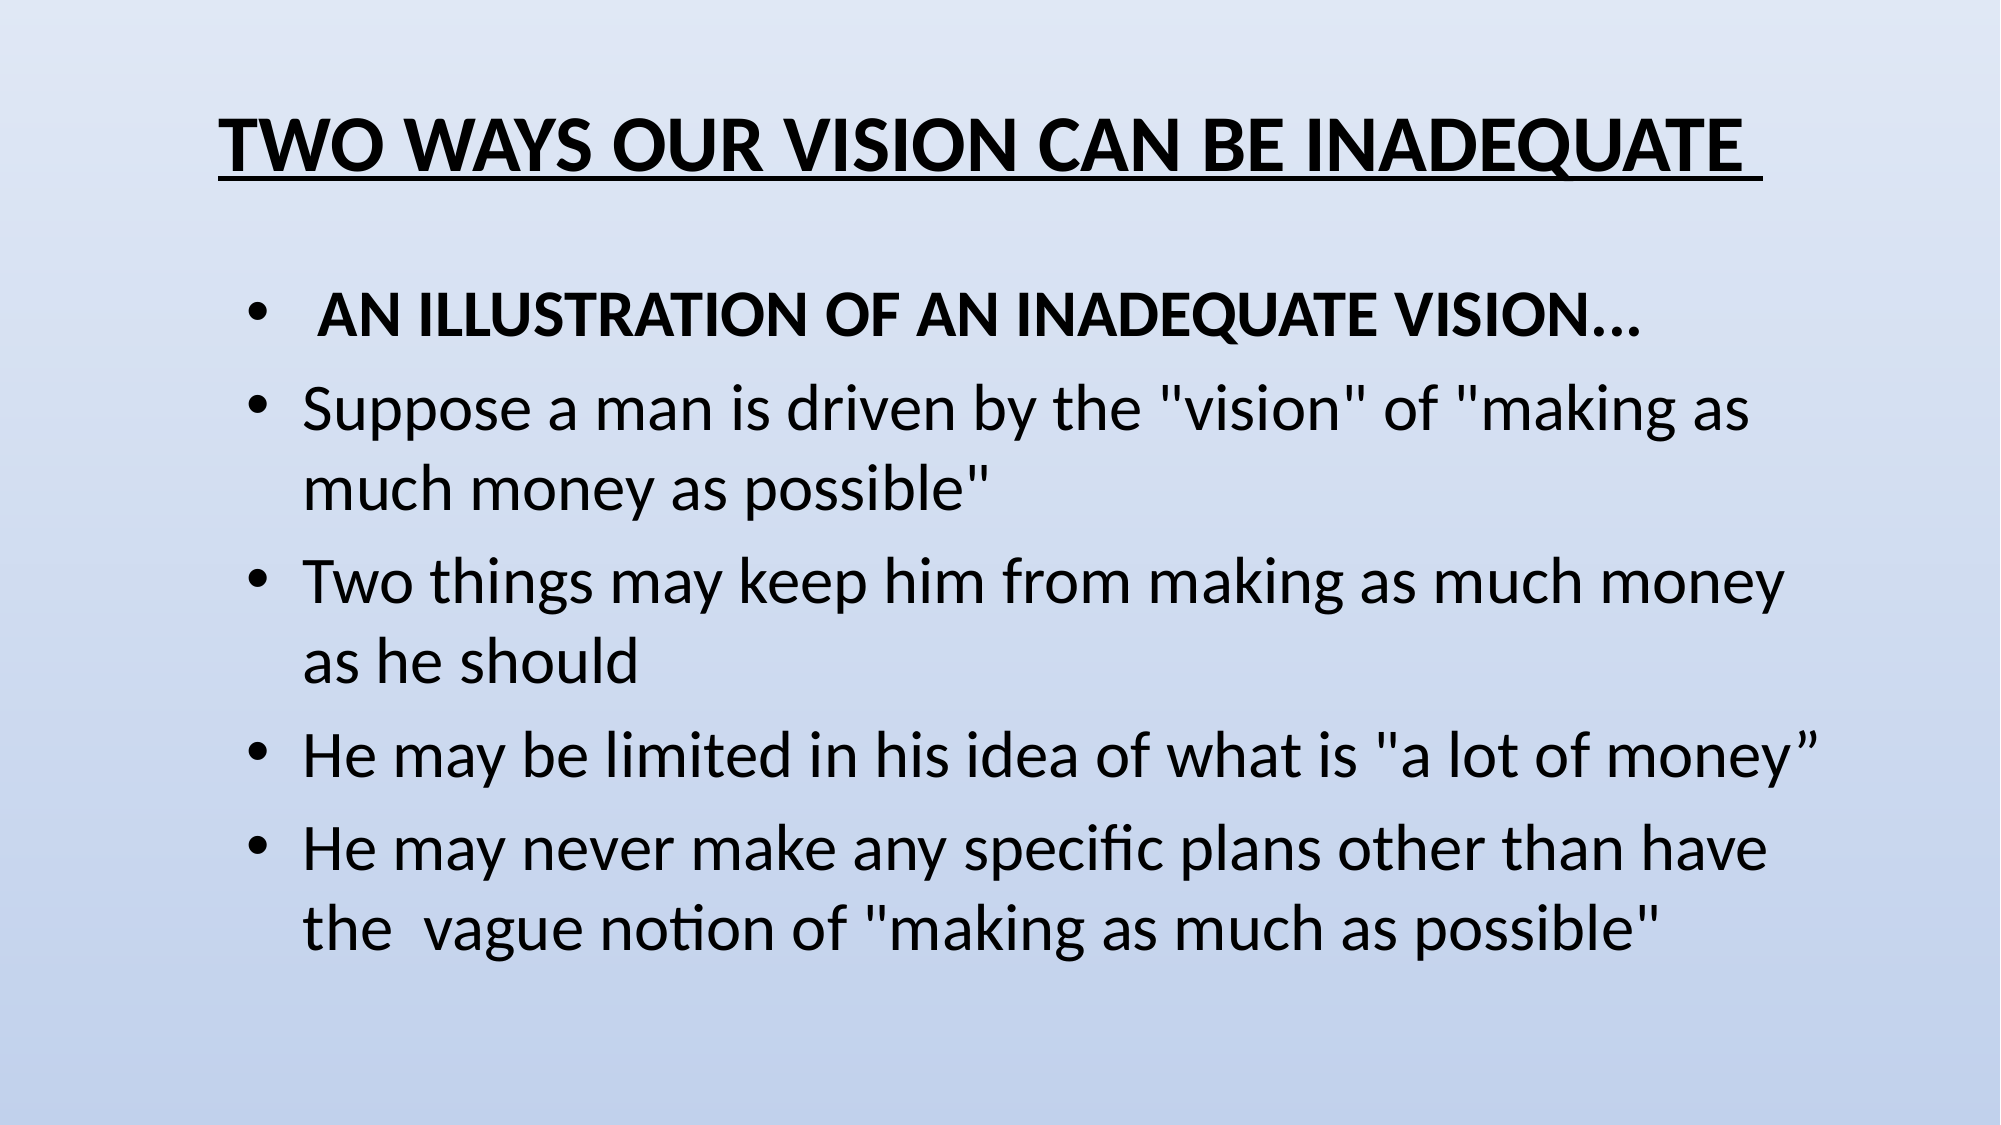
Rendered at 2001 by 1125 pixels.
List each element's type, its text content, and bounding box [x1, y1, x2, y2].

title TWO WAYS OUR VISION CAN BE INADEQUATE [99, 45, 1900, 233]
list AN ILLUSTRATION OF AN INADEQUATE VISION... Suppose a man is driven by the "vision" of "making as much money as possible" Two things may keep him from making as much money as he should He may be limited in his idea of what is "a lot of money” He may never make any specific plans other than have the vague notion of "making as much as possible" [231, 262, 1849, 1100]
